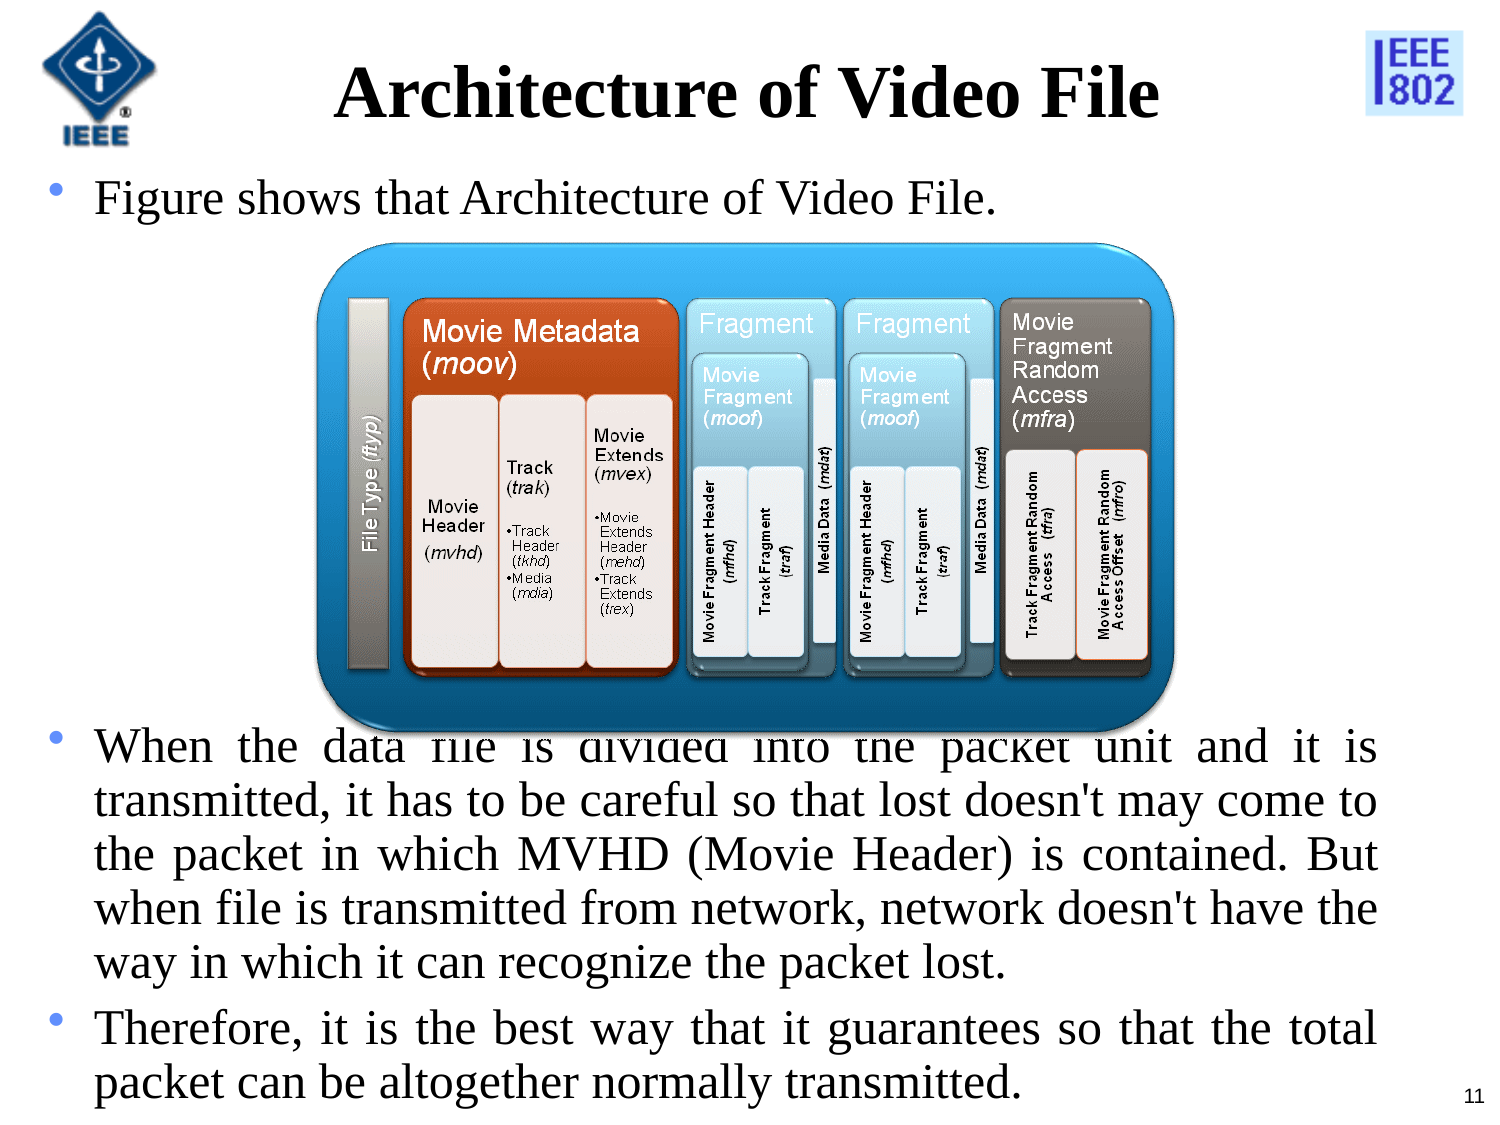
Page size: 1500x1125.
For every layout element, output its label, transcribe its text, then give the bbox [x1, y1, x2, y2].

picture [280, 231, 1220, 748]
list Figure shows that Architecture of Video File. When the data file is divided into the packet unit and it is transmitted, it has to be careful so that lost doesn't may come to the packet in which MVHD (Movie Header) is contained. But when file is transmitted from network, network doesn't have the way in which it can recognize the packet lost. Therefore, it is the best way that it guarantees so that the total packet can be altogether normally transmitted. [32, 163, 1396, 1015]
text_box 11 [1149, 1074, 1500, 1125]
picture [37, 9, 162, 150]
title Architecture of Video File [68, 36, 1427, 151]
picture [1351, 12, 1475, 141]
